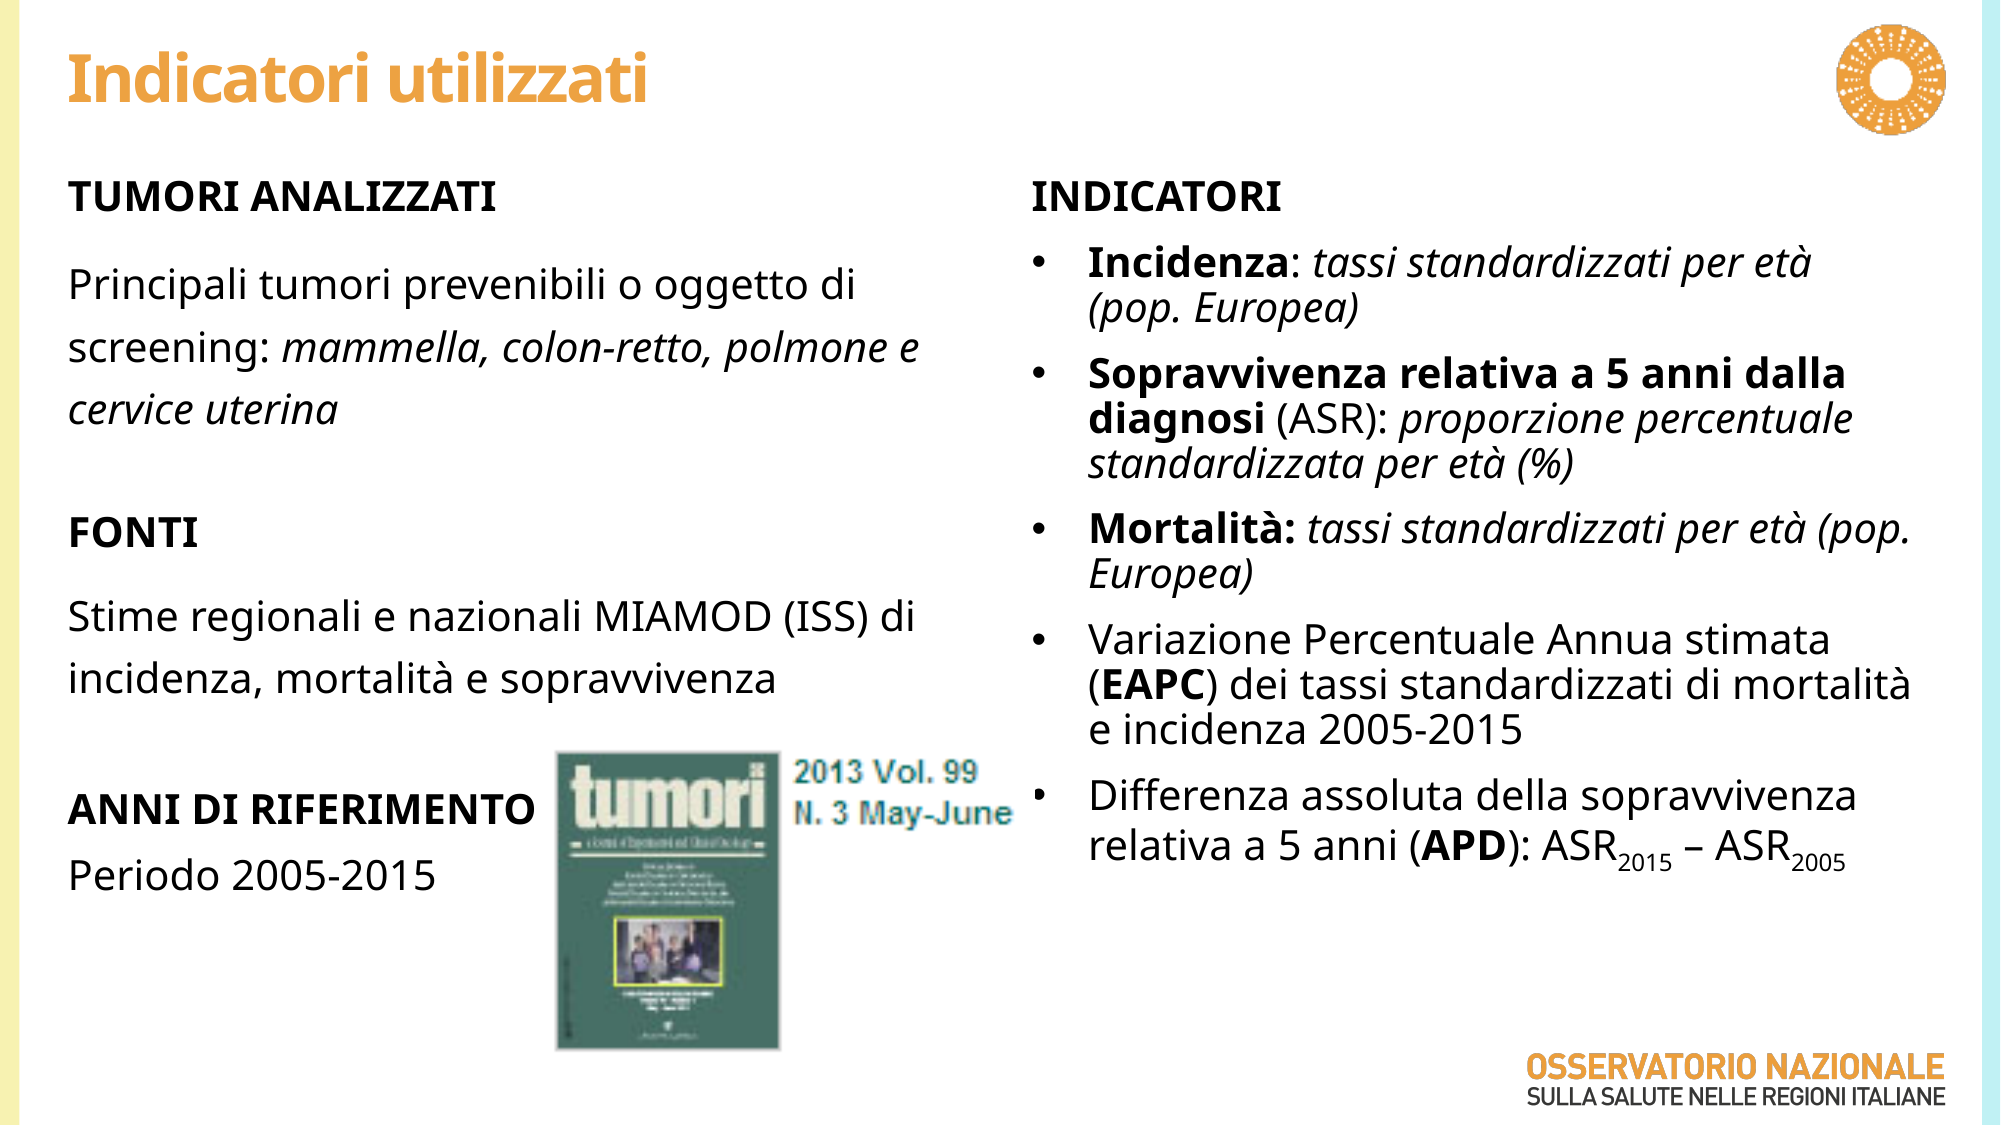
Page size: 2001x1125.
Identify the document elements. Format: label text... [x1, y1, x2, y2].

picture [550, 734, 1035, 1067]
picture [1521, 1046, 1947, 1111]
list INDICATORI Incidenza: tassi standardizzati per età (pop. Europea) Sopravvivenza relativa a 5 anni dalla diagnosi (ASR): proporzione percentuale standardizzata per età (%) Mortalità: tassi standardizzati per età (pop. Europea) Variazione Percentuale Annua stimata (EAPC) dei tassi standardizzati di mortalità e incidenza 2005-2015 Differenza assoluta della sopravvivenza relativa a 5 anni (APD): ASR2015 – ASR2005 [1016, 168, 1933, 1037]
title Indicatori utilizzati [52, 22, 1823, 139]
picture [1834, 22, 1957, 140]
list TUMORI ANALIZZATI Principali tumori prevenibili o oggetto di screening: mammella, colon-retto, polmone e cervice uterina FONTI Stime regionali e nazionali MIAMOD (ISS) di incidenza, mortalità e sopravvivenza ANNI DI RIFERIMENTO Periodo 2005-2015 [52, 168, 969, 1037]
